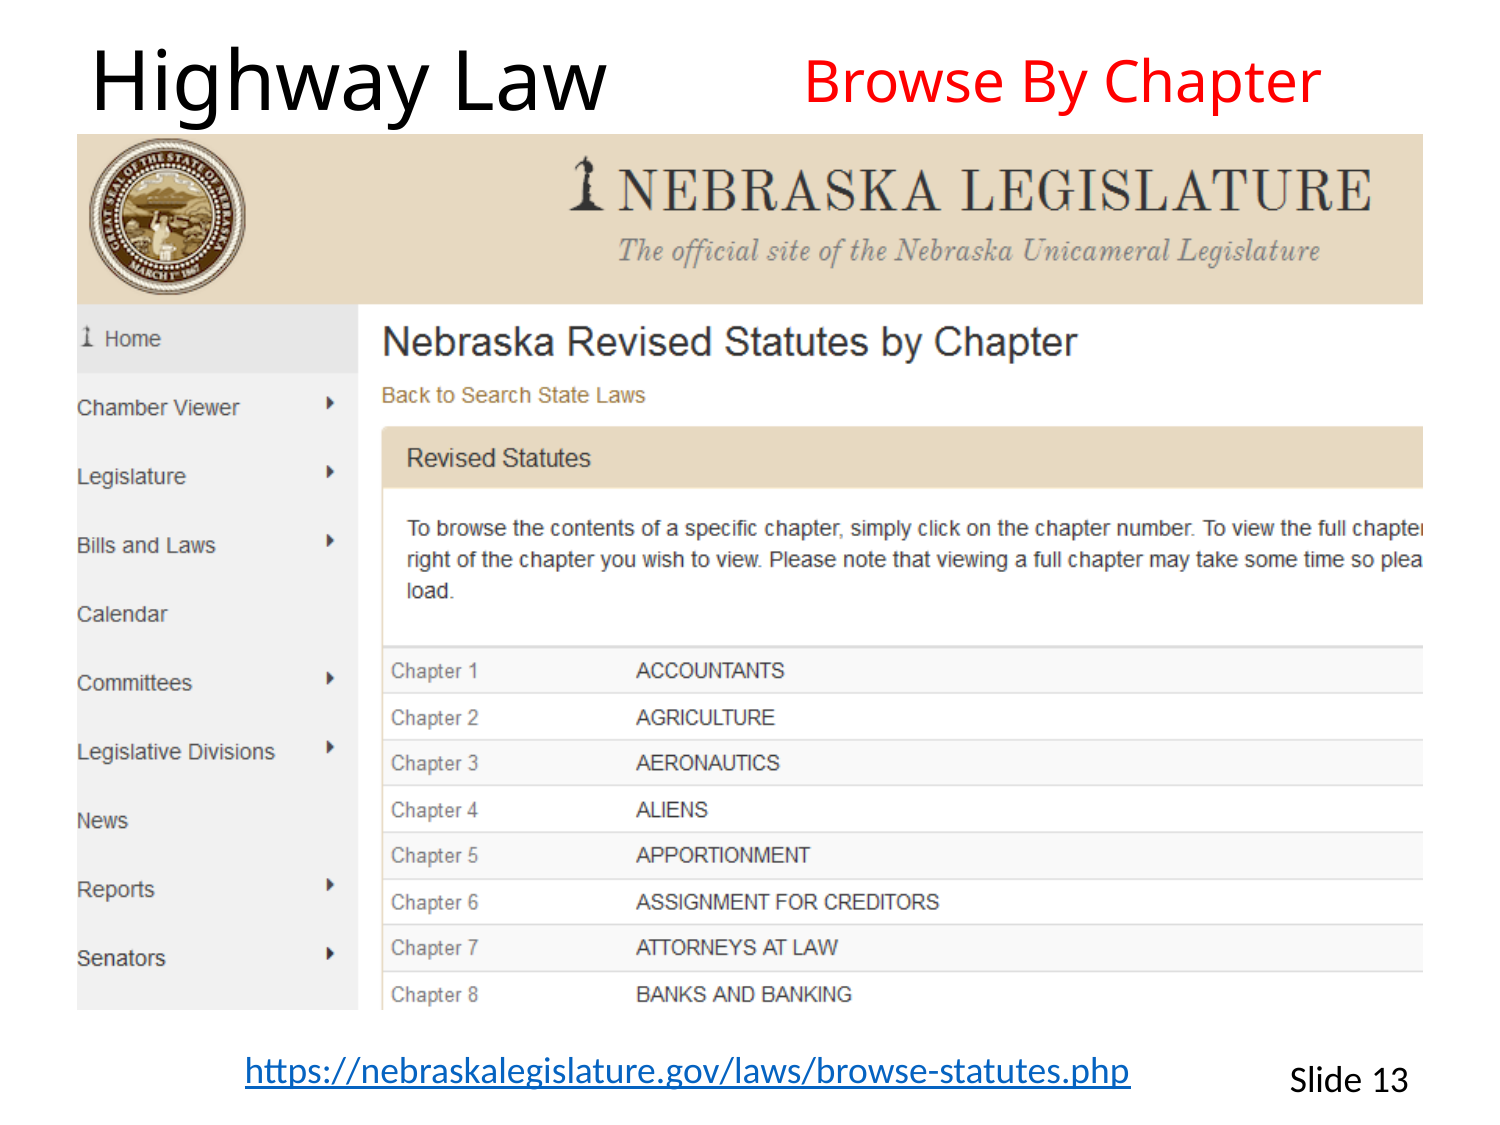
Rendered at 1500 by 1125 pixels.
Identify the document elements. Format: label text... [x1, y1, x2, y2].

title Browse By Chapter [750, 41, 1376, 127]
picture [77, 134, 1423, 1010]
text_box https://nebraskalegislature.gov/laws/browse-statutes.php [148, 1038, 1226, 1099]
text_box Highway Law [0, 17, 725, 150]
text_box Slide 13 [1274, 1047, 1462, 1125]
